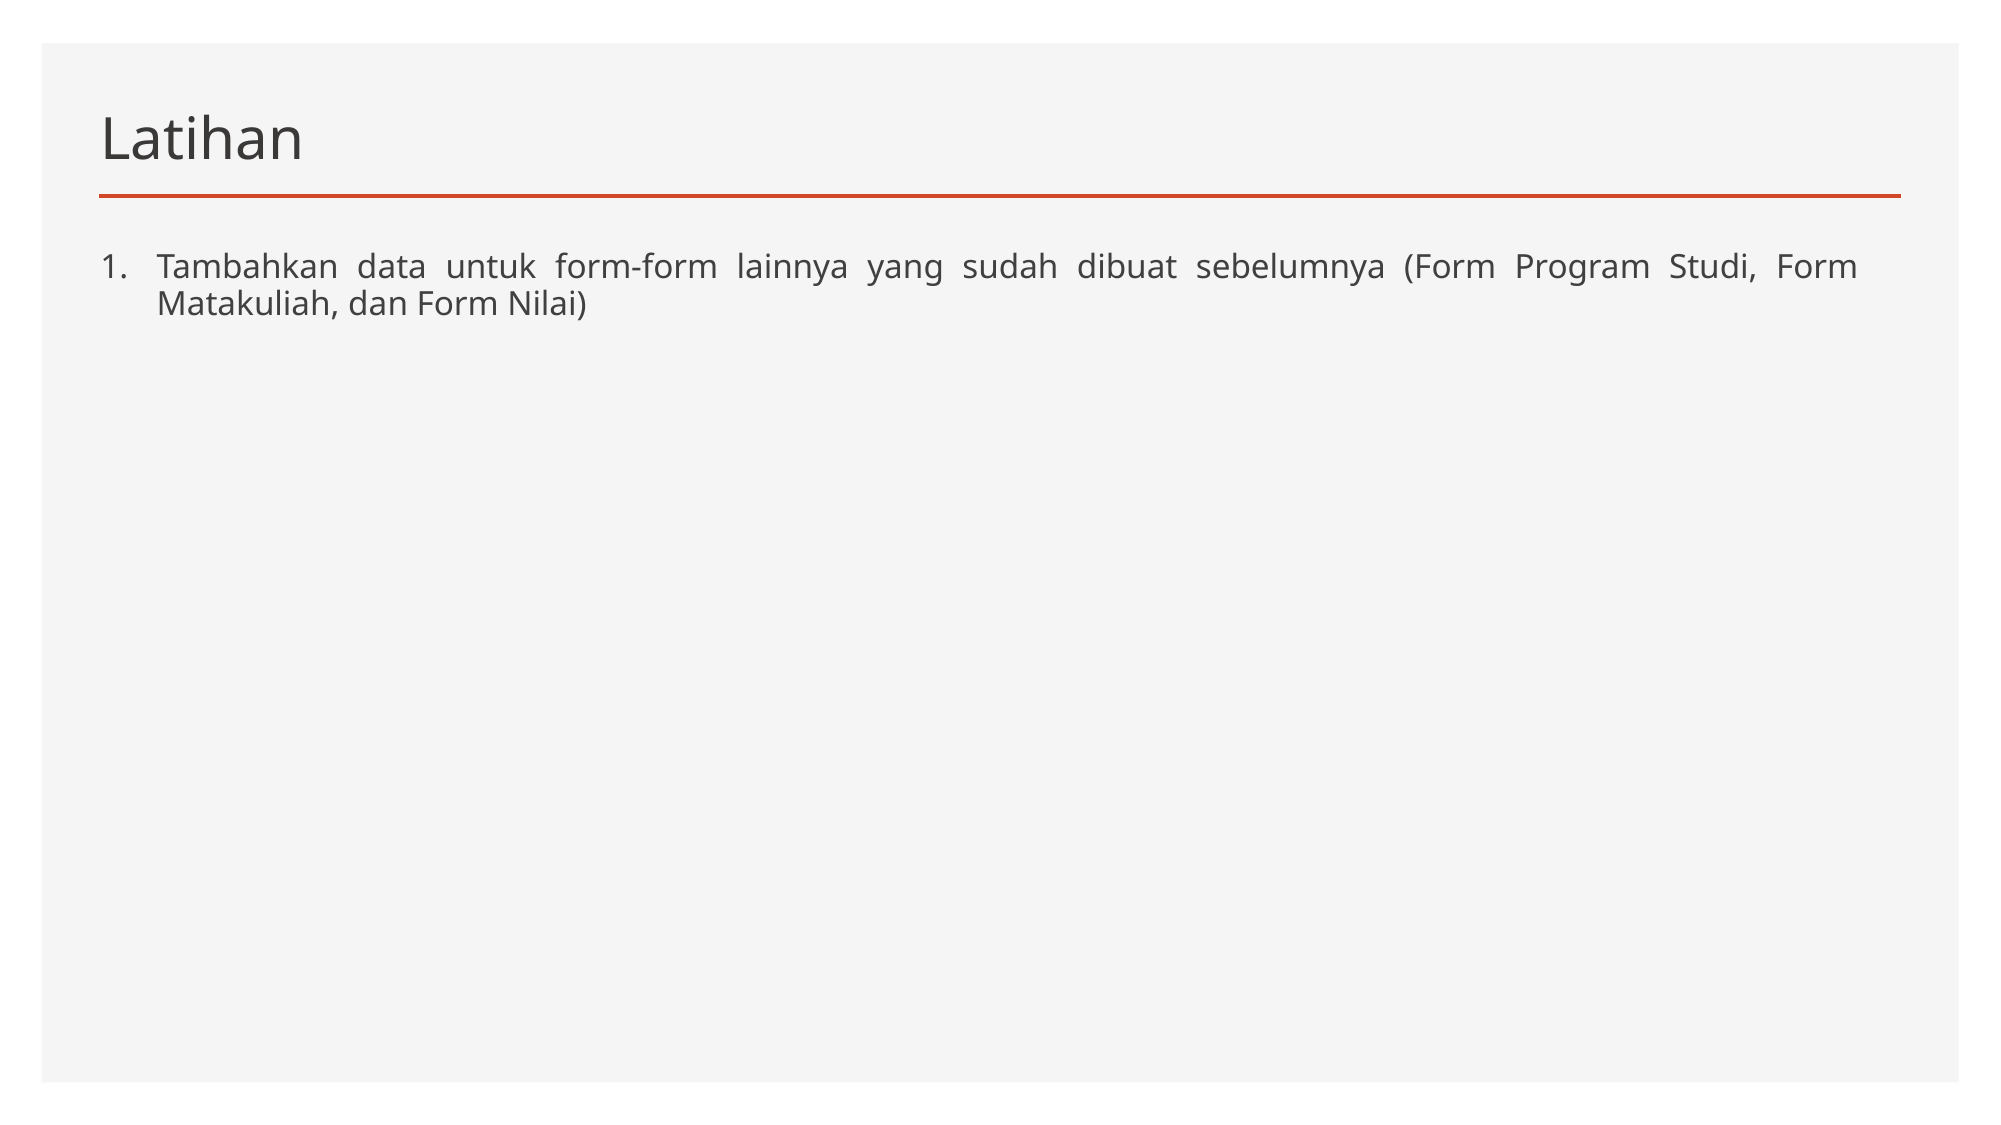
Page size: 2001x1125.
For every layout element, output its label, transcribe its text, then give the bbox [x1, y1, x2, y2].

title Latihan [85, 73, 1214, 179]
text_box Tambahkan data untuk form-form lainnya yang sudah dibuat sebelumnya (Form Program Studi, Form Matakuliah, dan Form Nilai) [85, 239, 1876, 357]
